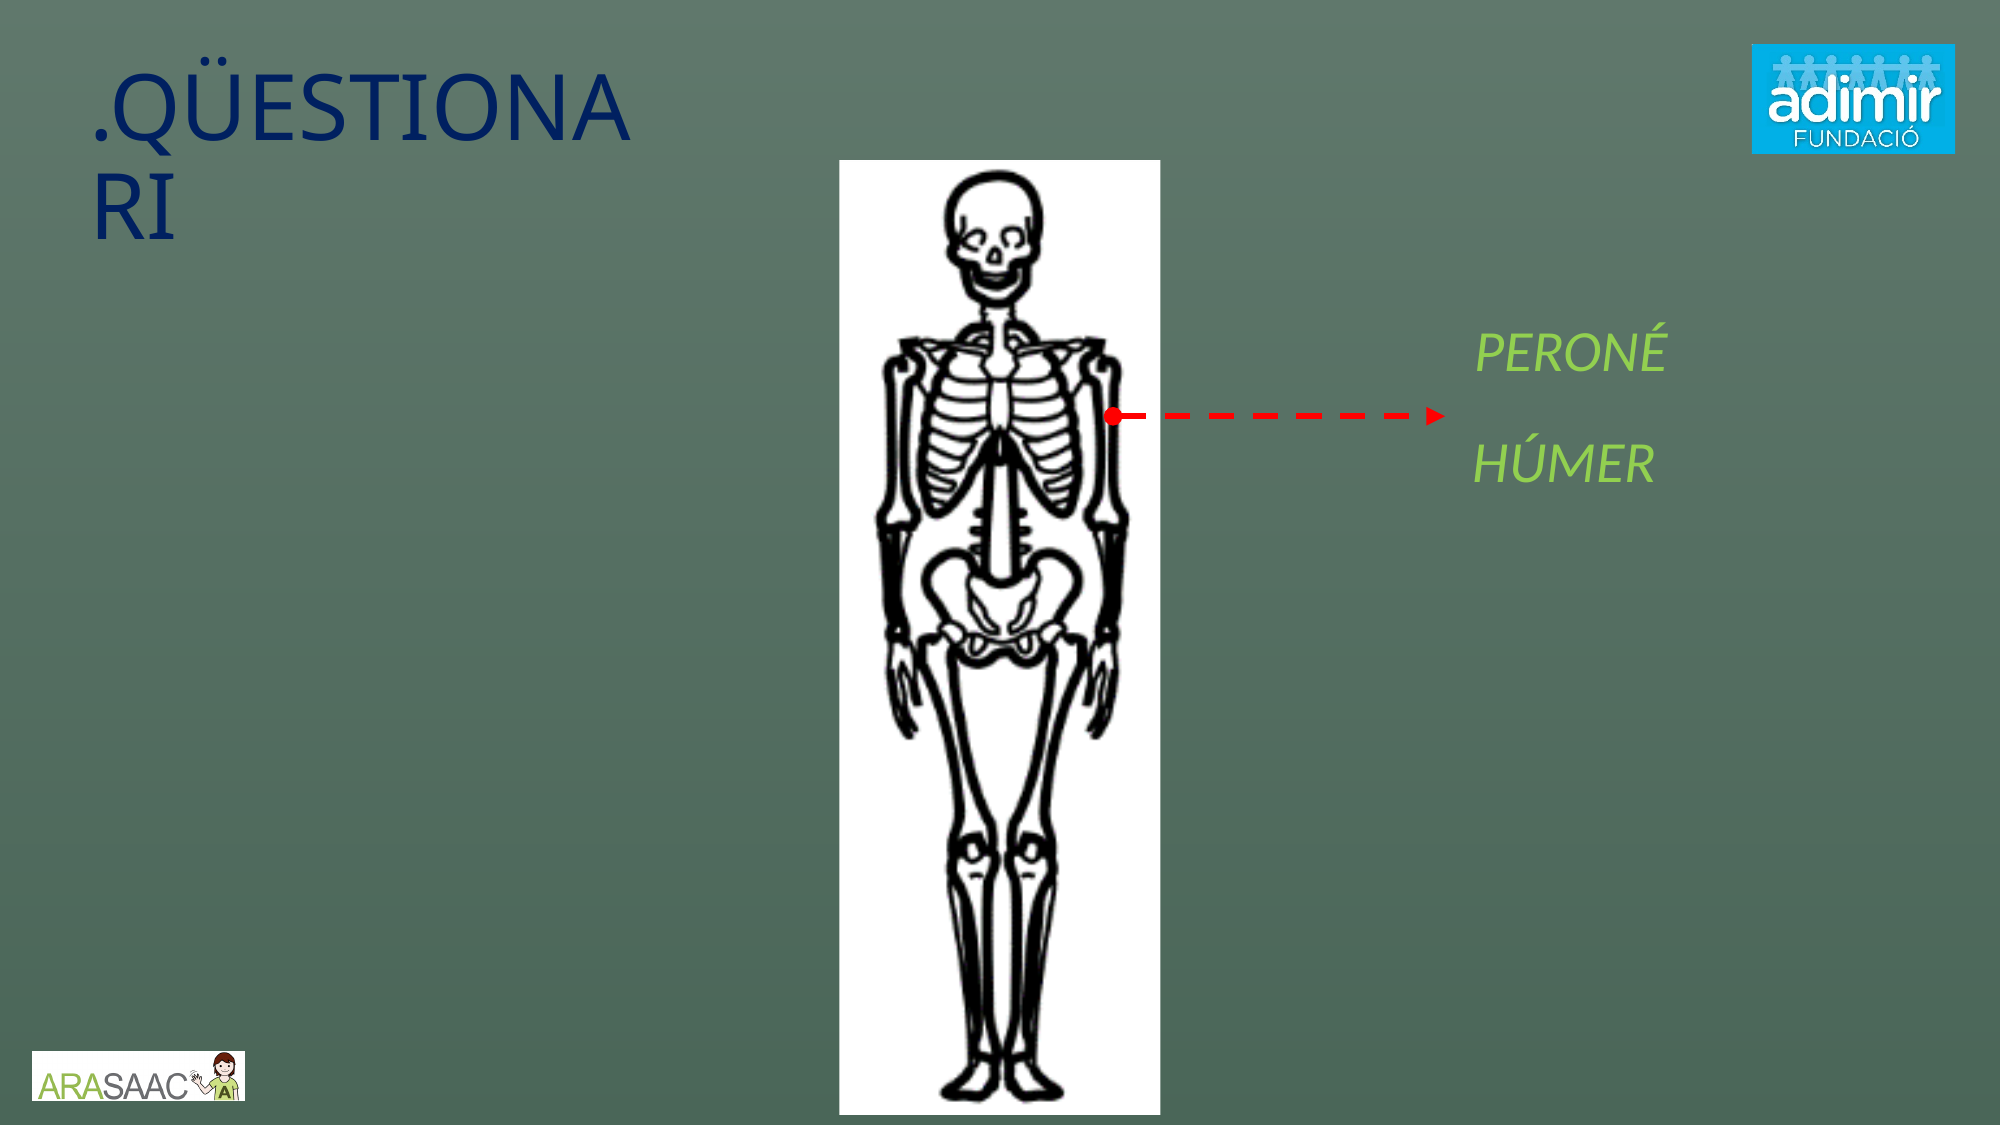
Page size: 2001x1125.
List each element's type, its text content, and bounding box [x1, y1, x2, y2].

picture [1795, 131, 1805, 145]
picture [1862, 137, 1875, 145]
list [839, 160, 1161, 1115]
text_box HÚMER [1429, 416, 1713, 502]
text_box PERONÉ [1430, 306, 1683, 391]
picture [1835, 131, 1840, 146]
picture [32, 1051, 245, 1101]
title .QÜESTIONARI [74, 51, 672, 270]
picture [1827, 131, 1831, 145]
picture [1769, 56, 1941, 122]
